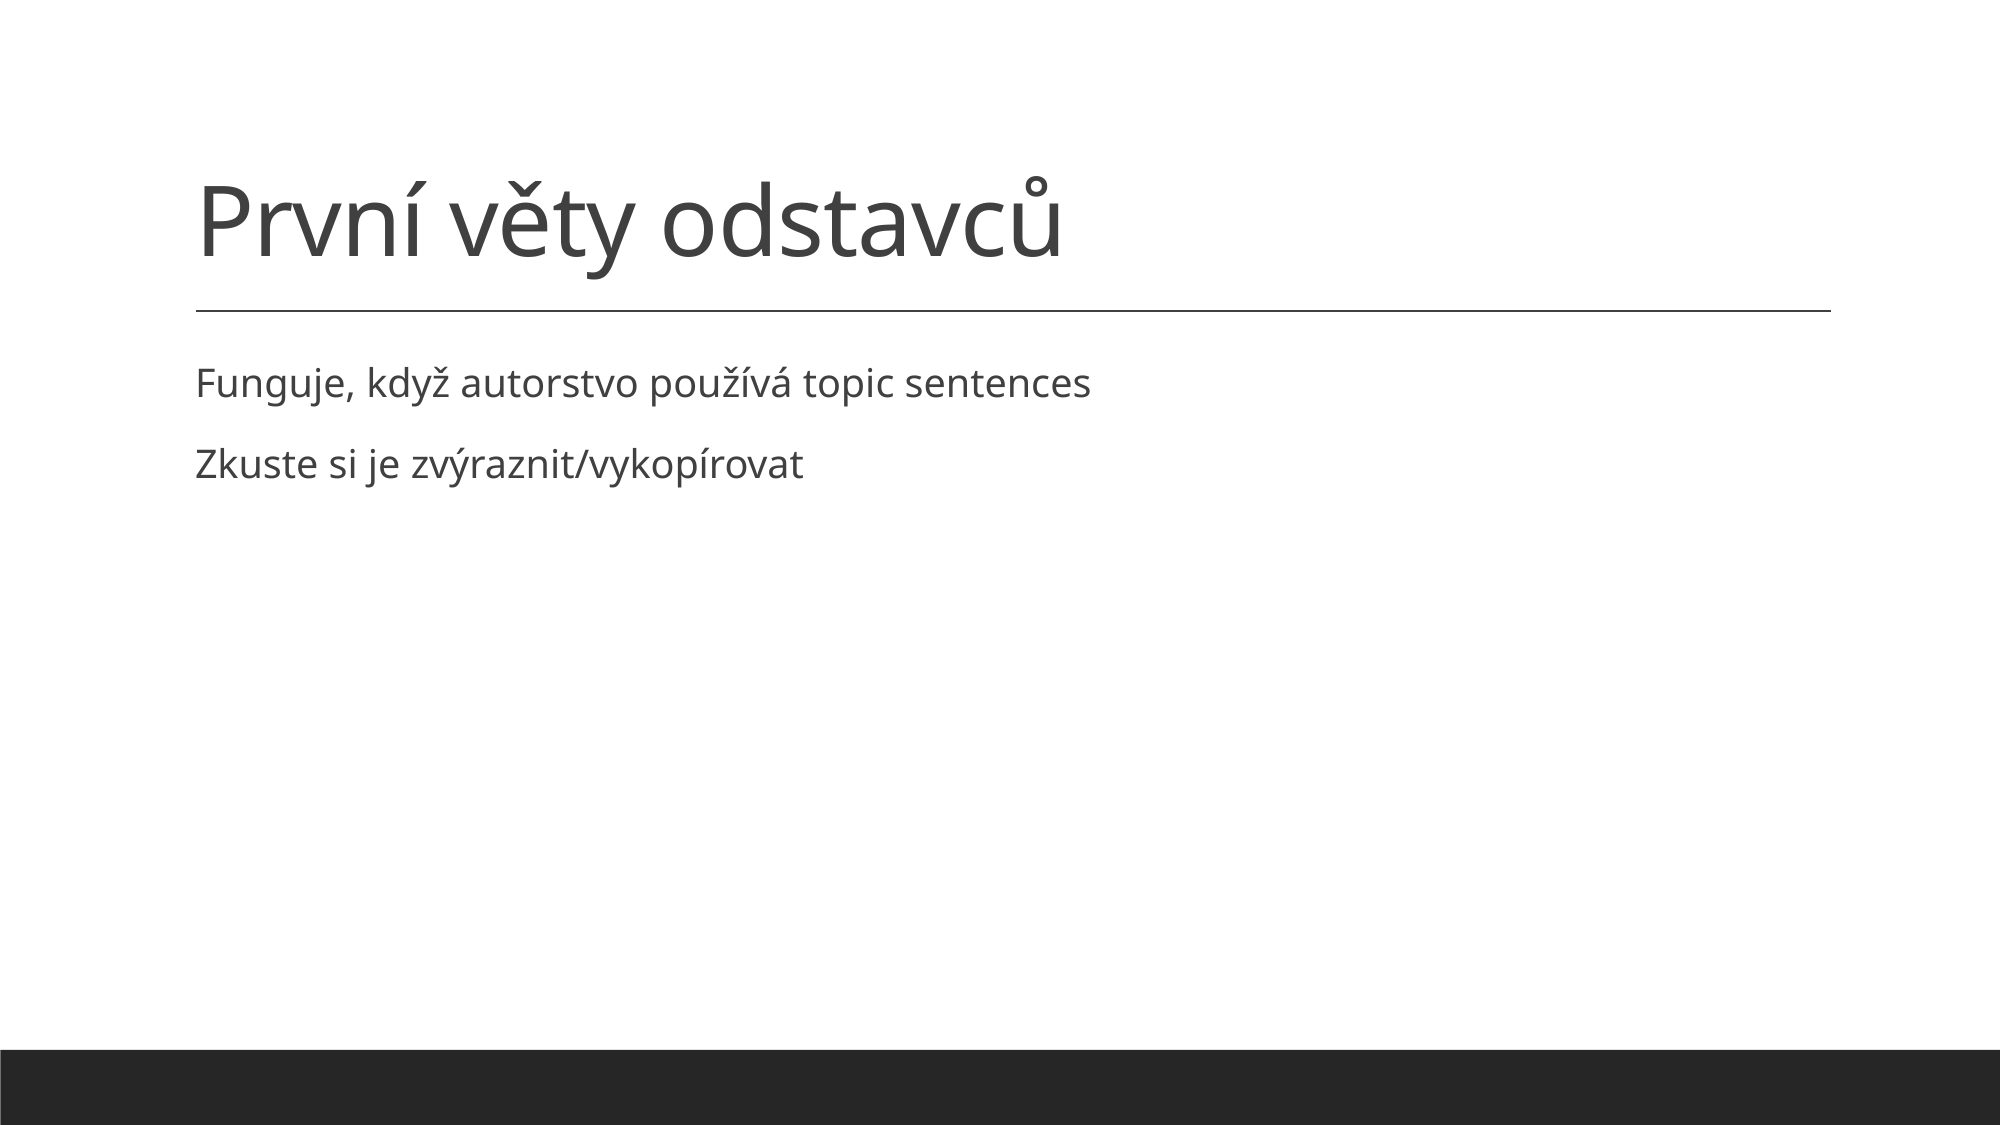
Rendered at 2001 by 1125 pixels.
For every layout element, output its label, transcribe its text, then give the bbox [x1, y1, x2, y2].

title První věty odstavců [180, 47, 1830, 285]
list Funguje, když autorstvo používá topic sentences Zkuste si je zvýraznit/vykopírovat [180, 345, 1830, 963]
